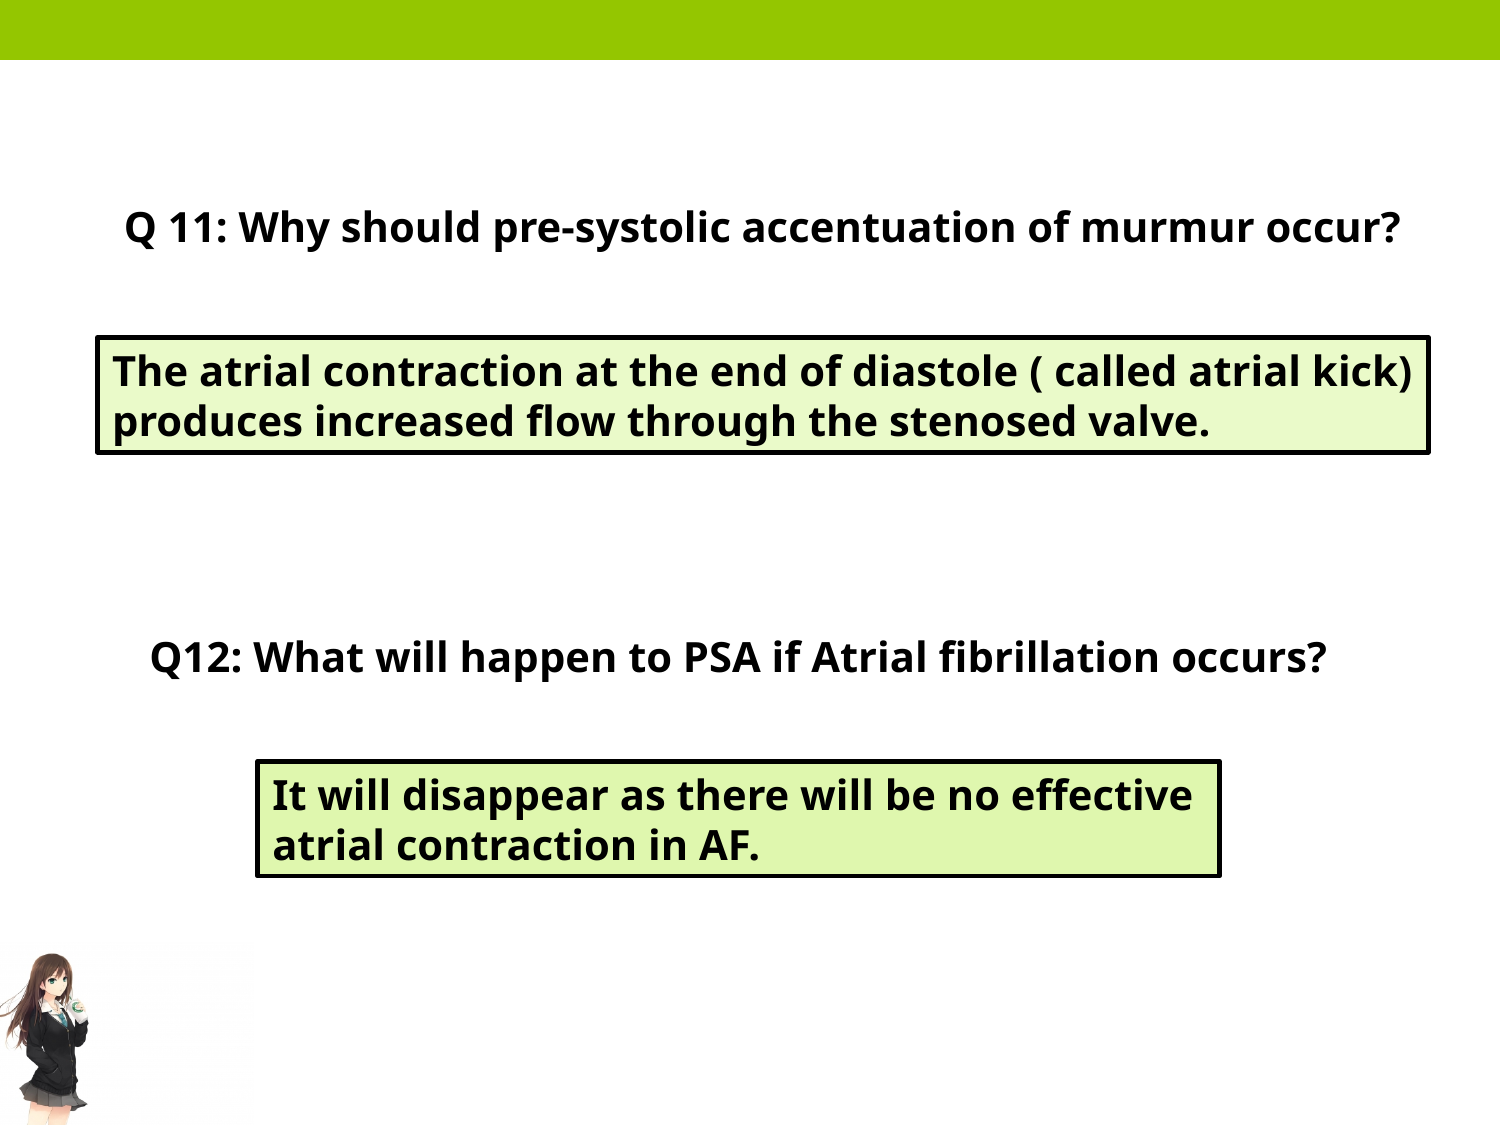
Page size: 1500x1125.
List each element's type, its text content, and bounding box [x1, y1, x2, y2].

picture [0, 942, 255, 1125]
text_box The atrial contraction at the end of diastole ( called atrial kick) produces increased flow through the stenosed valve. [97, 337, 1429, 453]
text_box Q12: What will happen to PSA if Atrial fibrillation occurs? [134, 623, 1343, 688]
text_box Q 11: Why should pre-systolic accentuation of murmur occur? [109, 193, 1417, 258]
text_box It will disappear as there will be no effective atrial contraction in AF. [257, 761, 1220, 877]
